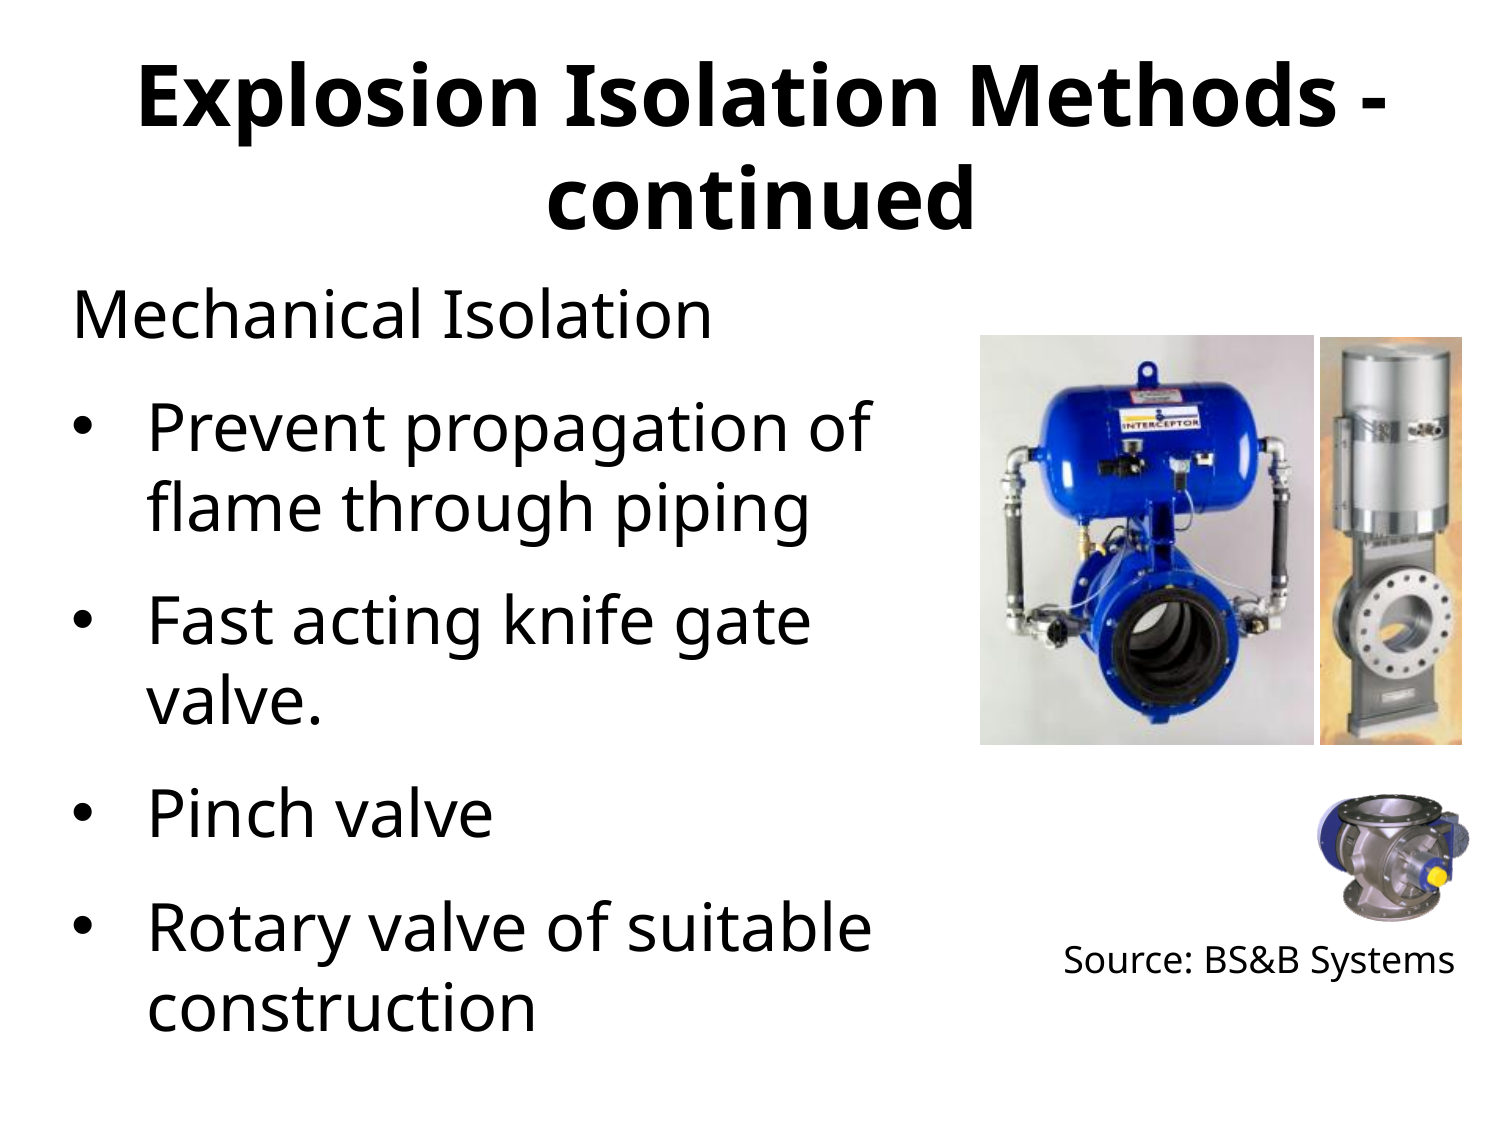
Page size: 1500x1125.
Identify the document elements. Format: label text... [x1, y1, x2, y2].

title Explosion Isolation Methods - continued [12, 50, 1500, 238]
text_box Mechanical Isolation Prevent propagation of flame through piping Fast acting knife gate valve. Pinch valve Rotary valve of suitable construction [56, 263, 981, 1052]
picture [1310, 788, 1474, 929]
text_box Source: BS&B Systems [1048, 928, 1474, 989]
picture [1320, 336, 1462, 745]
picture [980, 334, 1314, 745]
